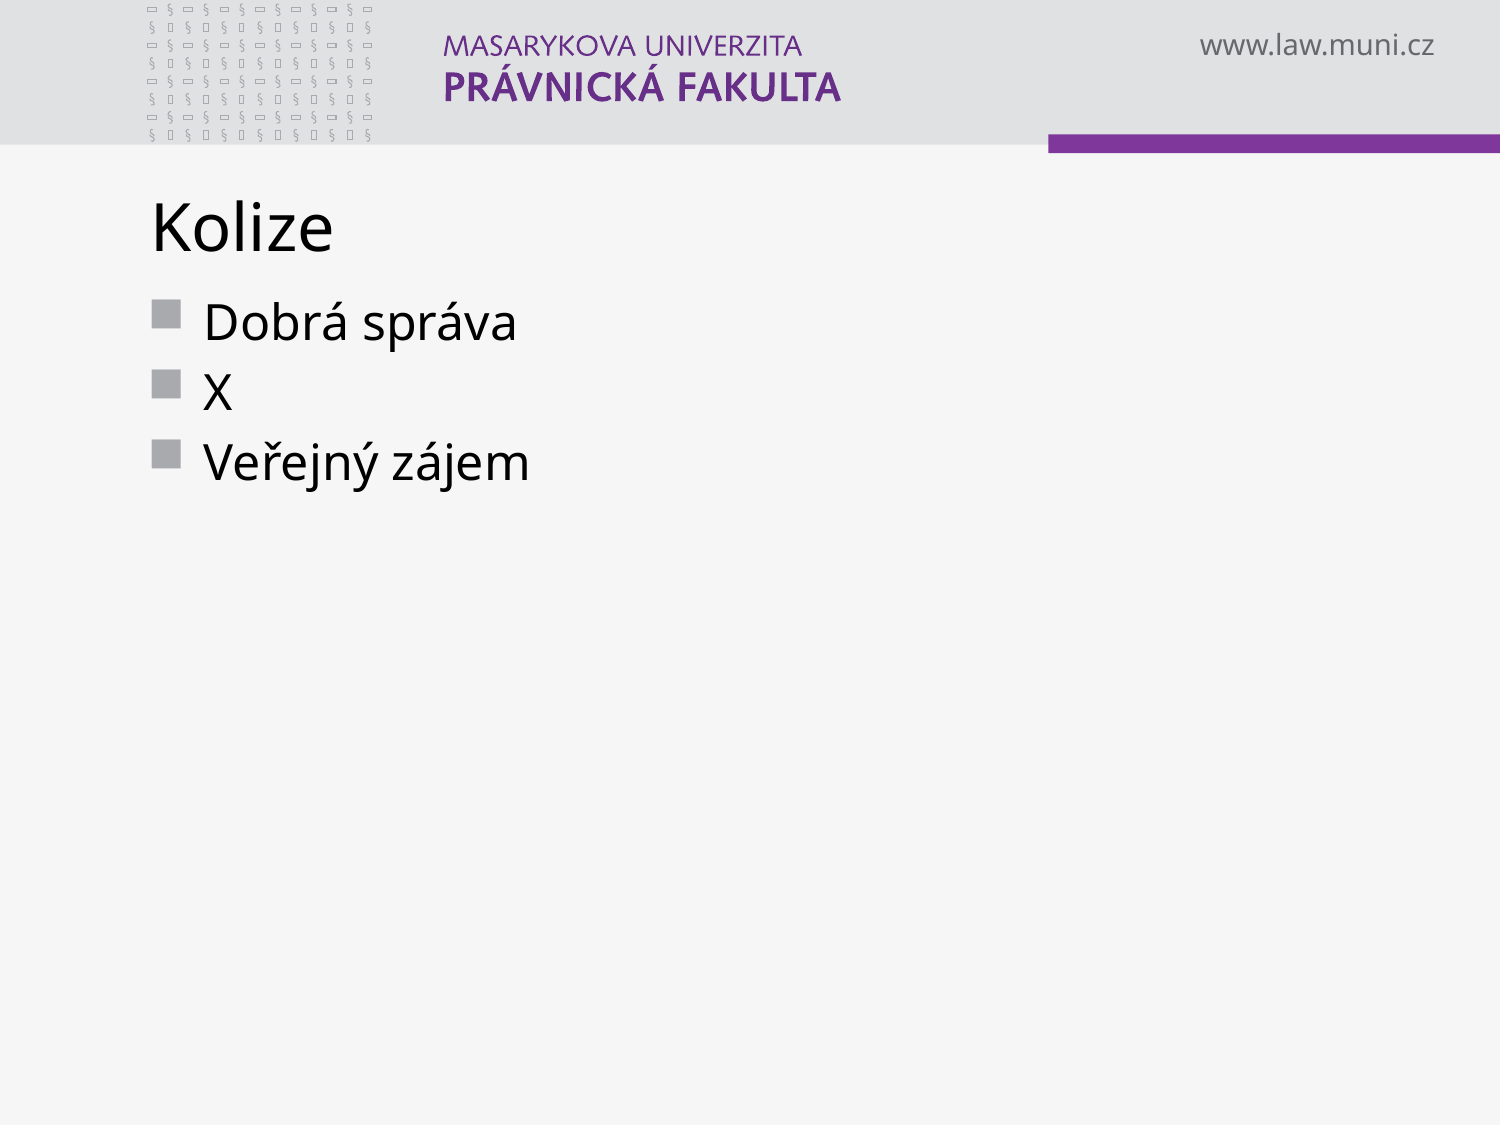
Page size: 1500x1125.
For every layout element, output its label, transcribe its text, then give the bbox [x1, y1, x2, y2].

list Dobrá správa X Veřejný zájem [147, 290, 1423, 1006]
title Kolize [150, 184, 1425, 268]
